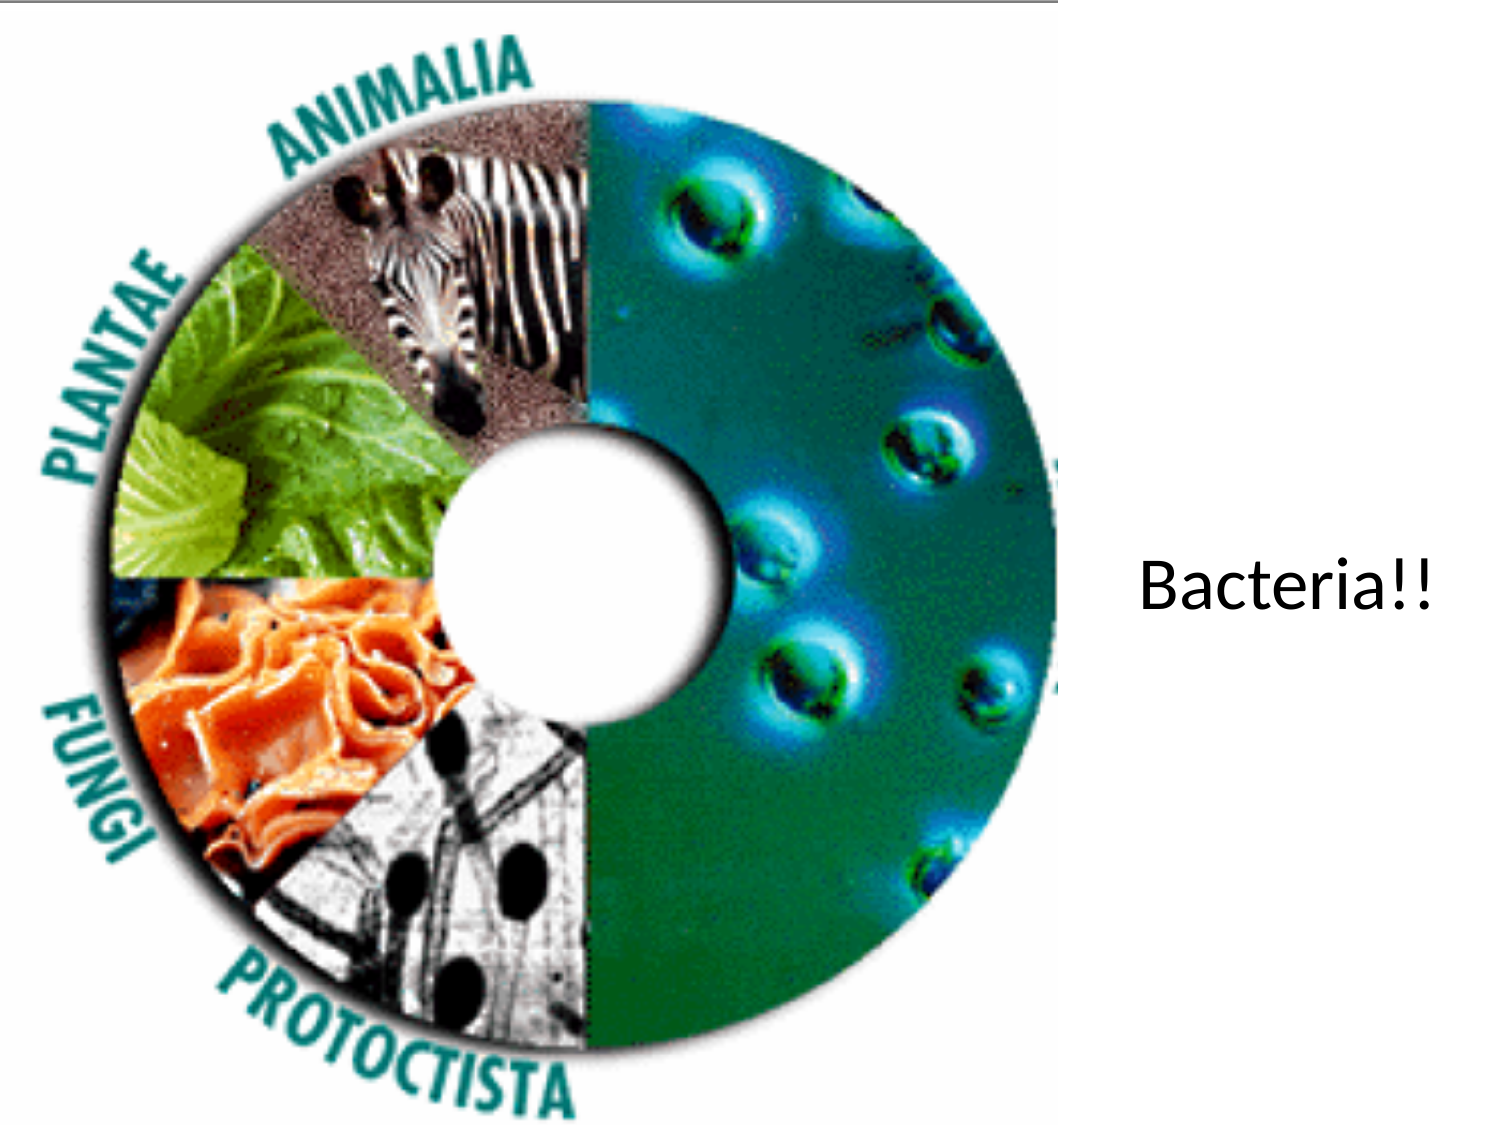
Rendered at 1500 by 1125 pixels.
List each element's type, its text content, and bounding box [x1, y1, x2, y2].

picture [0, 0, 1058, 1125]
text_box Bacteria!! [1124, 527, 1453, 632]
